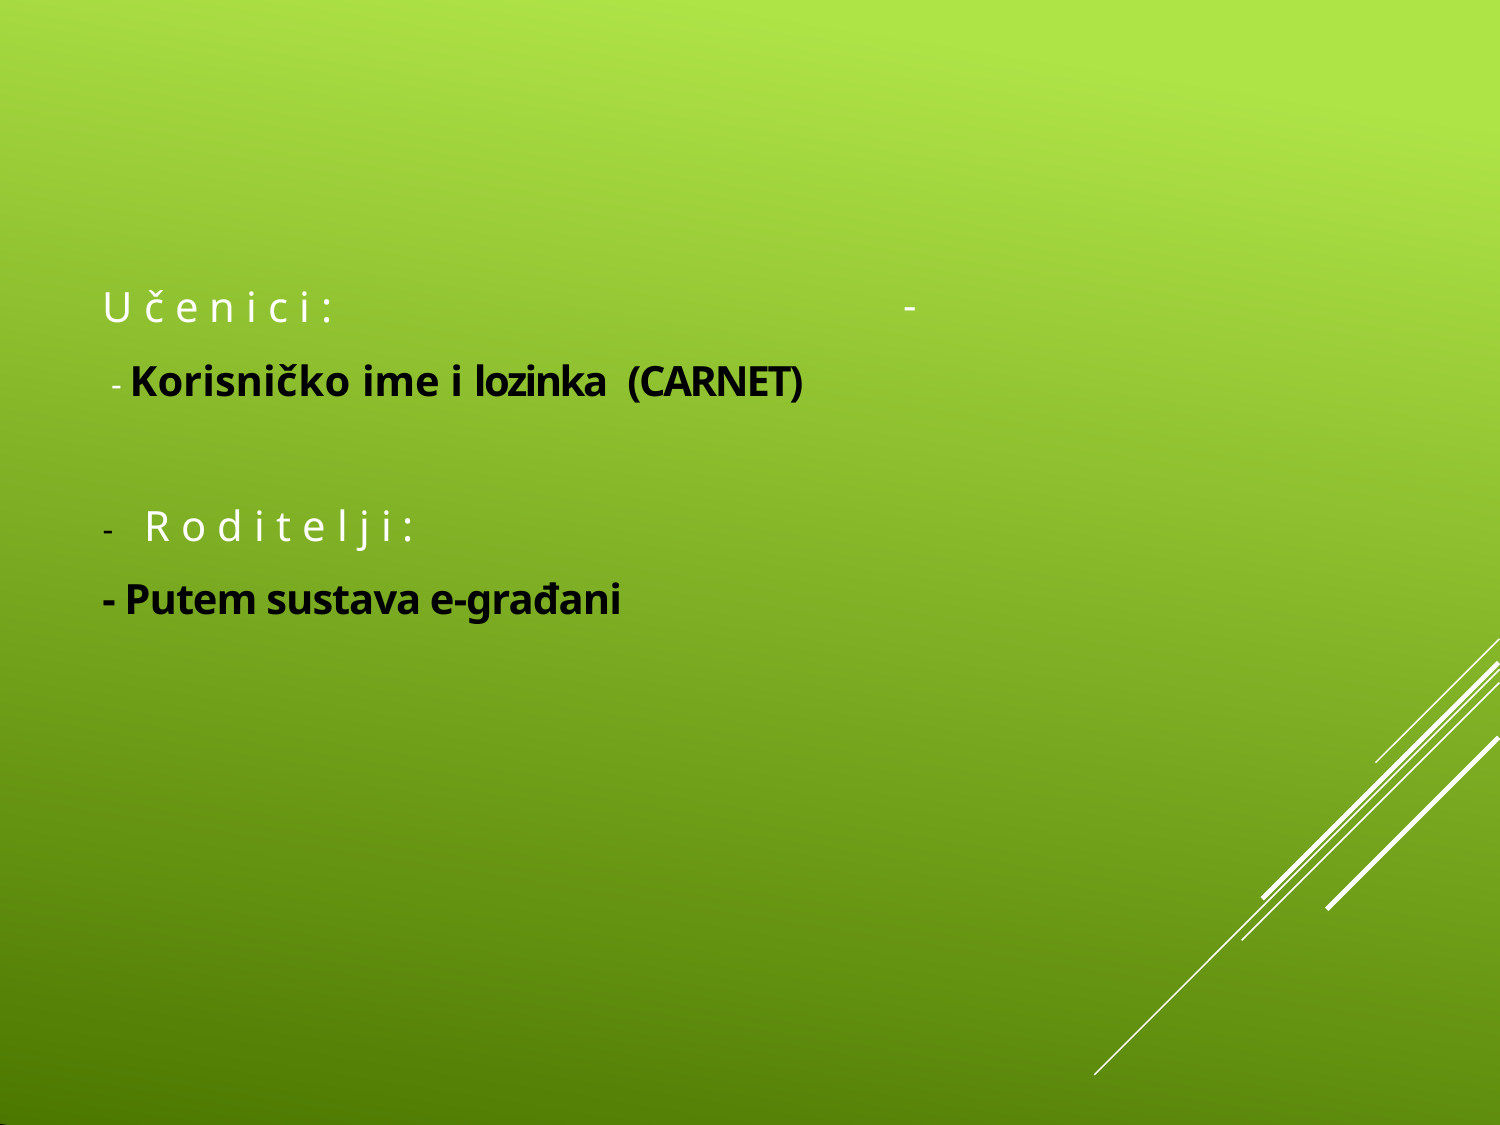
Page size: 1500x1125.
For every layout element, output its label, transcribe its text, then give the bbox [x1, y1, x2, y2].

text_box Učenici: - Korisničko ime i lozinka (CARNET) - Roditelji: - Putem sustava e-građani [100, 255, 1325, 623]
picture [0, 0, 1500, 1125]
